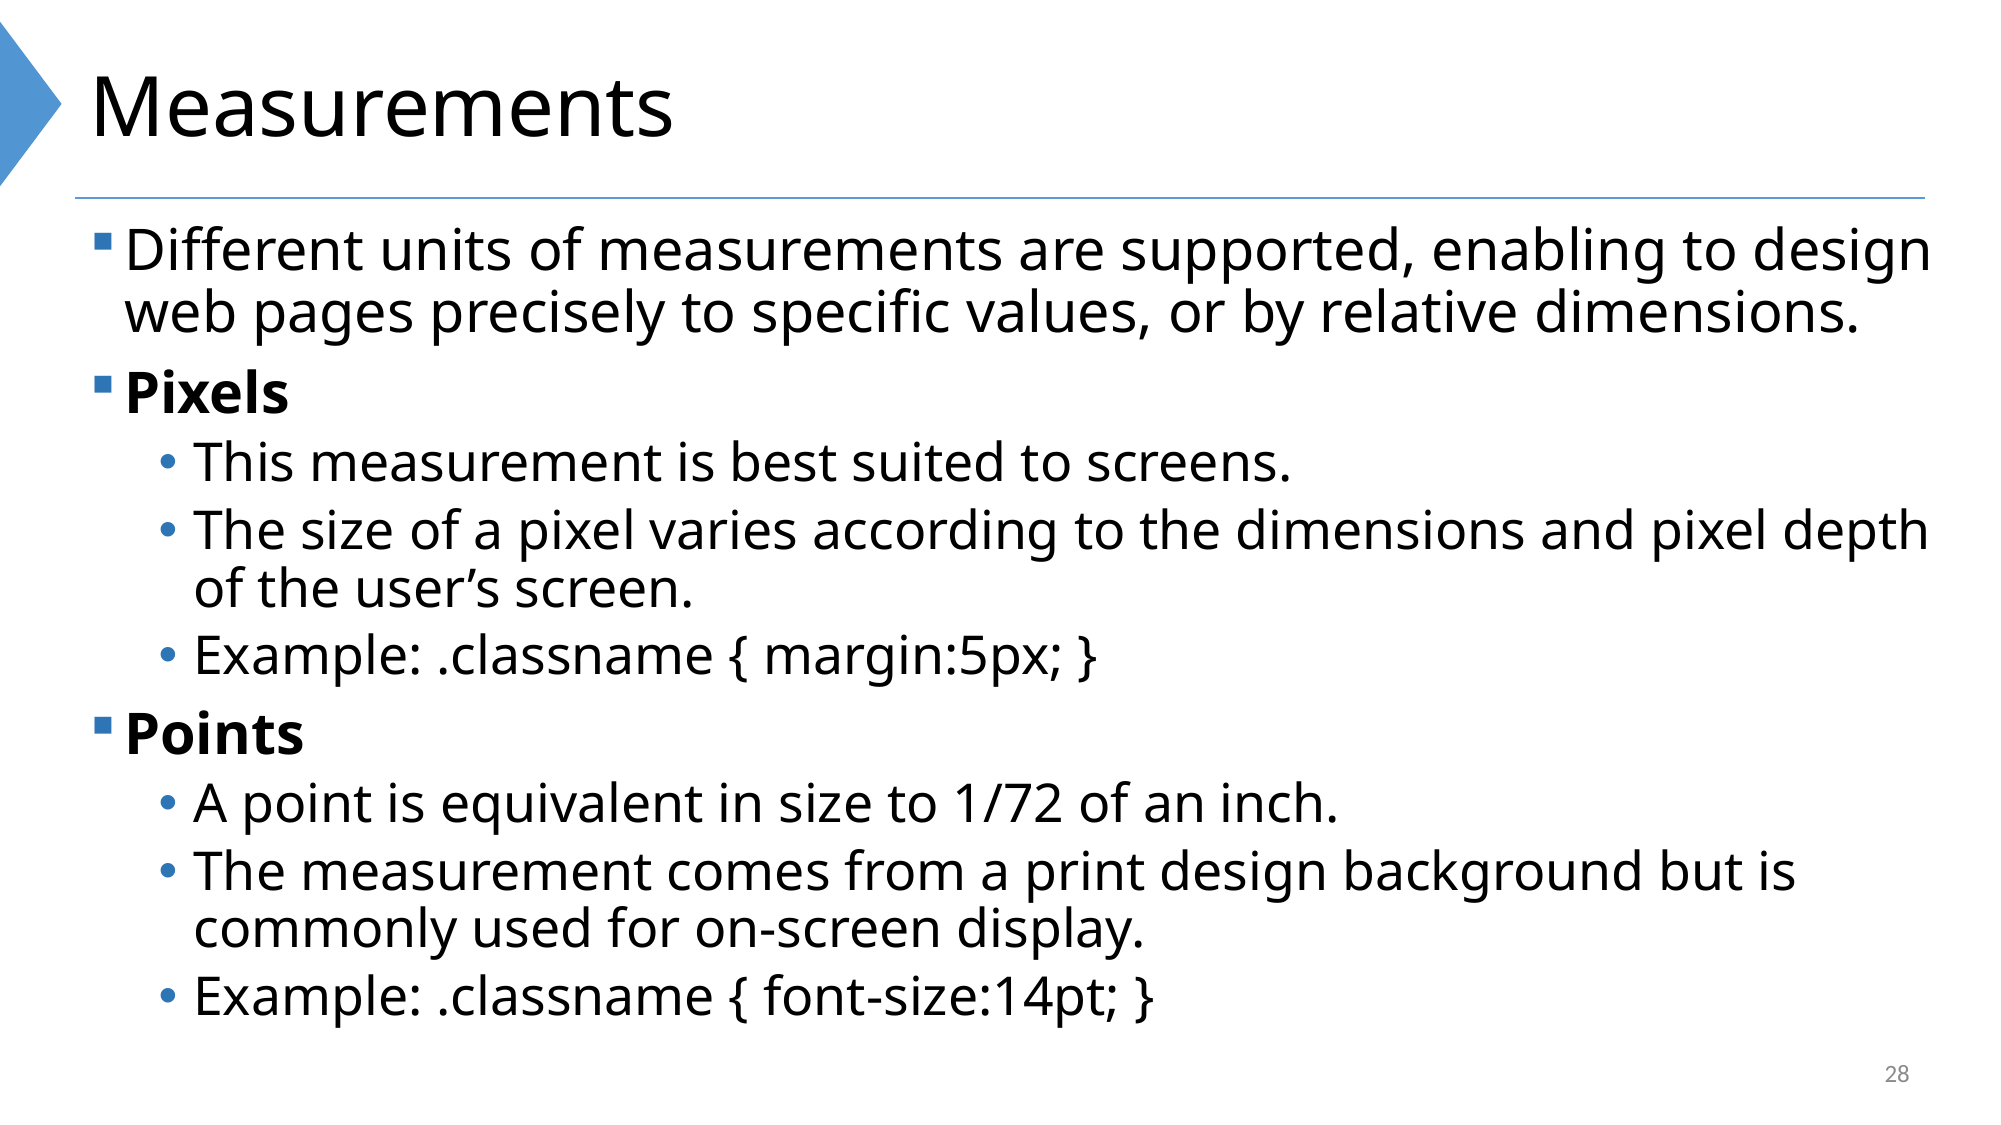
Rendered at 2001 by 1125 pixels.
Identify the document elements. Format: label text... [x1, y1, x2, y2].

slide_number 28 [1475, 1042, 1926, 1103]
title Measurements [74, 21, 1926, 198]
list Different units of measurements are supported, enabling to design web pages precisely to specific values, or by relative dimensions. Pixels This measurement is best suited to screens. The size of a pixel varies according to the dimensions and pixel depth of the user’s screen. Example: .classname { margin:5px; } Points A point is equivalent in size to 1/72 of an inch. The measurement comes from a print design background but is commonly used for on-screen display. Example: .classname { font-size:14pt; } [74, 213, 1957, 1068]
